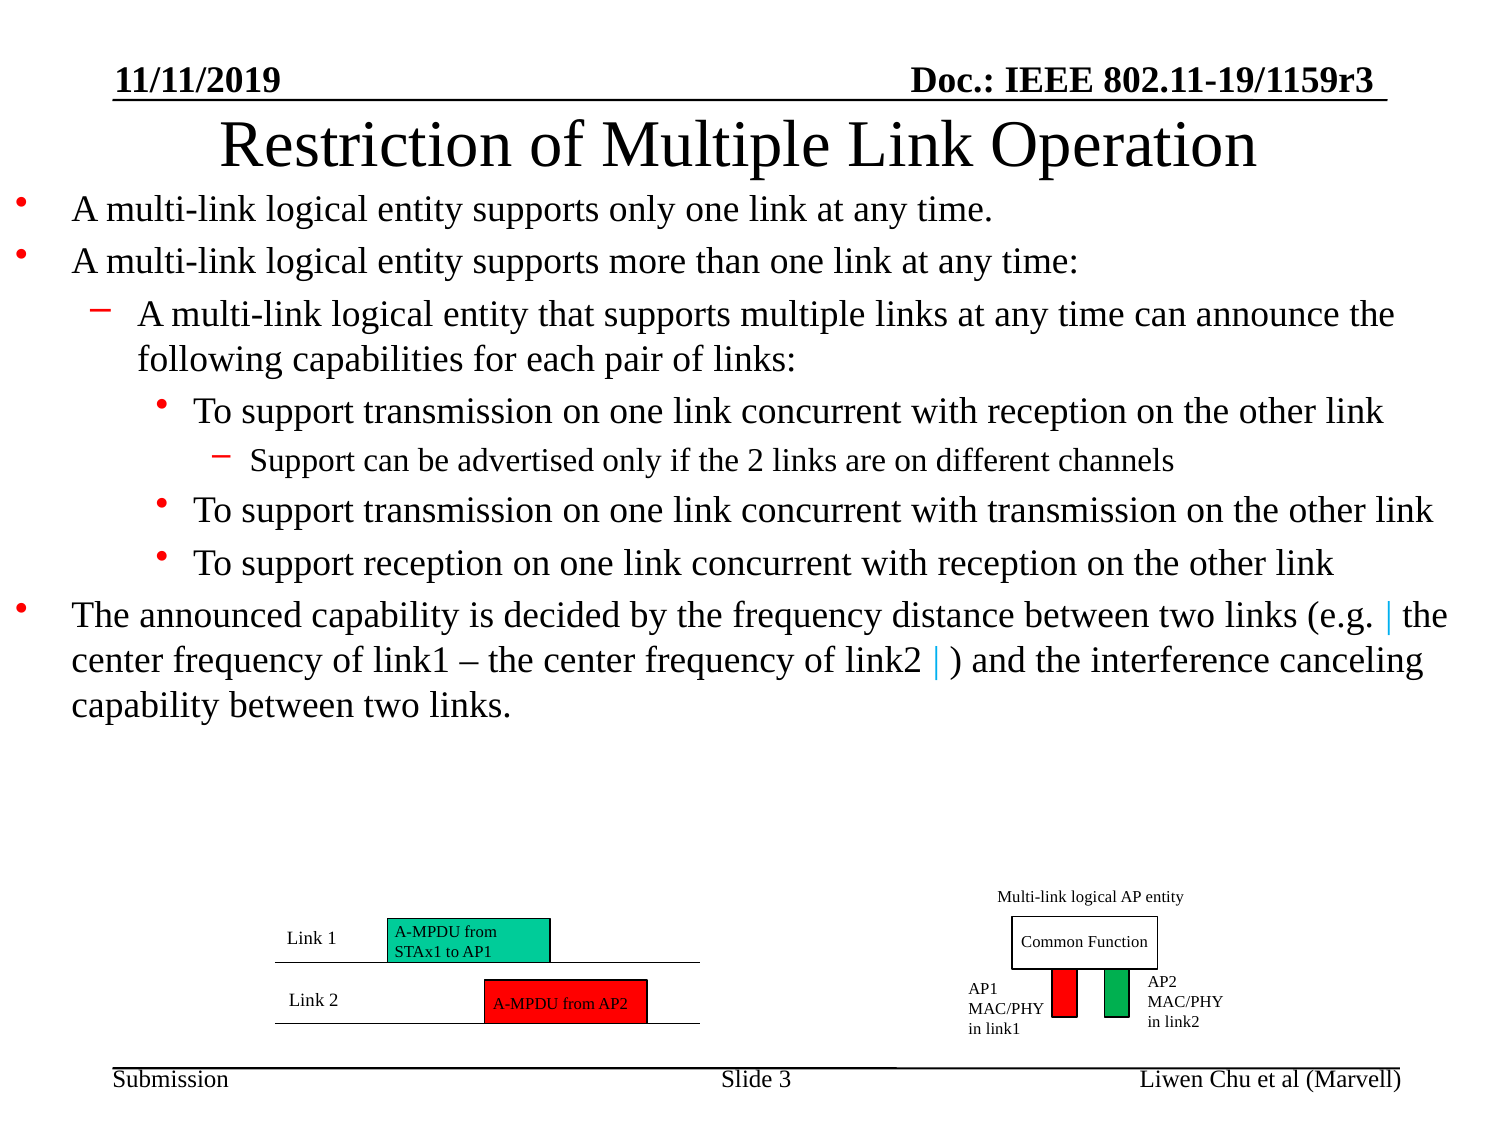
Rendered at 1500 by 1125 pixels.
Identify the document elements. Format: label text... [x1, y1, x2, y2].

text_box [1011, 959, 1158, 970]
text_box [1011, 916, 1158, 923]
text_box [1104, 969, 1130, 1018]
footer Liwen Chu et al (Marvell) [1135, 1061, 1402, 1093]
slide_number Slide 3 [712, 1061, 800, 1093]
text_box Common Function [1006, 923, 1164, 959]
list A multi-link logical entity supports only one link at any time. A multi-link logical entity supports more than one link at any time: A multi-link logical entity that supports multiple links at any time can announce the following capabilities for each pair of links: To support transmission on one link concurrent with reception on the other link Support can be advertised only if the 2 links are on different channels To support transmission on one link concurrent with transmission on the other link To support reception on one link concurrent with reception on the other link The announced capability is decided by the frequency distance between two links (e.g. | the center frequency of link1 – the center frequency of link2 | ) and the interference canceling capability between two links. [0, 175, 1500, 701]
text_box Link 2 [274, 979, 354, 1018]
text_box Link 1 [272, 918, 352, 956]
text_box [1052, 969, 1077, 1018]
text_box AP1 MAC/PHY in link1 [953, 970, 1071, 1045]
text_box [484, 979, 648, 1023]
text_box A-MPDU from AP2 [478, 985, 644, 1021]
title Restriction of Multiple Link Operation [110, 77, 1386, 175]
text_box AP2 MAC/PHY in link2 [1132, 963, 1250, 1039]
text_box Multi-link logical AP entity [982, 878, 1200, 913]
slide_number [114, 54, 288, 101]
text_box A-MPDU from STAx1 to AP1 [379, 913, 550, 961]
